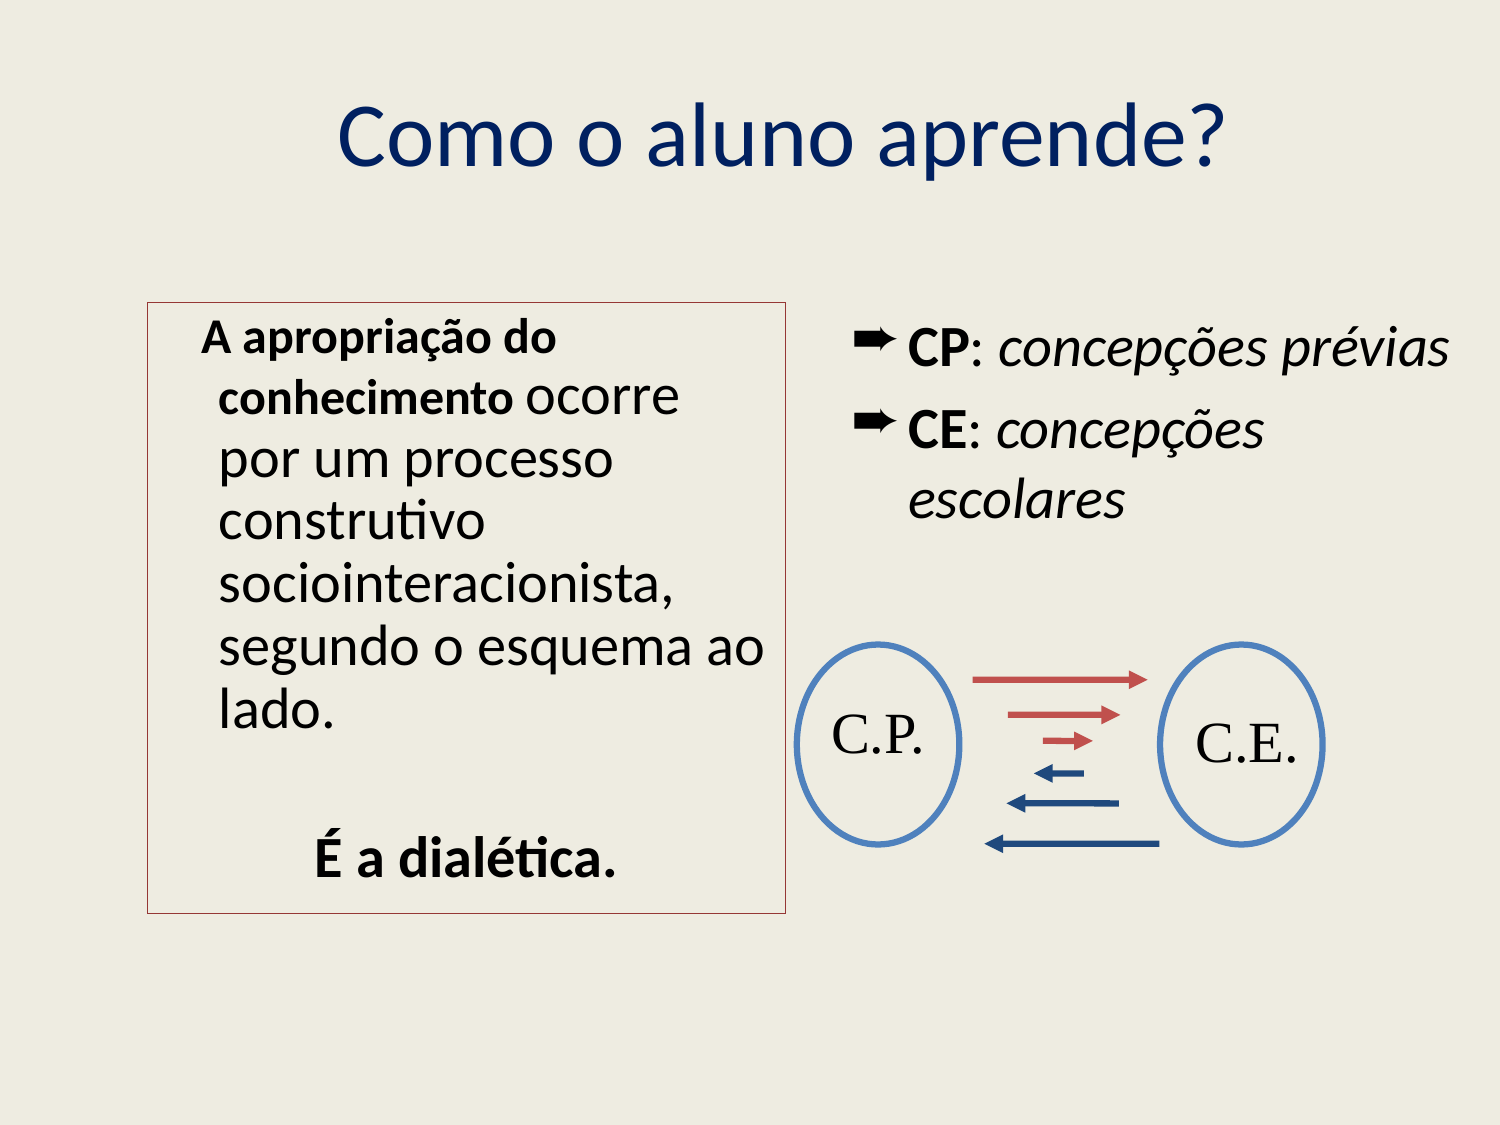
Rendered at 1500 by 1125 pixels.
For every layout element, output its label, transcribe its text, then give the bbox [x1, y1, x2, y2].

text_box C.E. [1180, 696, 1344, 782]
text_box [1042, 734, 1093, 748]
text_box [1033, 767, 1084, 780]
text_box [972, 673, 1148, 686]
list CP: concepções prévias CE: concepções escolares [836, 219, 1482, 940]
list A apropriação do conhecimento ocorre por um processo construtivo sociointeracionista, segundo o esquema ao lado. É a dialética. [147, 302, 786, 914]
text_box [1160, 644, 1317, 845]
text_box [1007, 708, 1121, 722]
title Como o aluno aprende? [154, 54, 1393, 205]
text_box C.P. [816, 687, 954, 773]
text_box [796, 644, 960, 845]
text_box [1006, 797, 1119, 810]
text_box [984, 837, 1160, 850]
